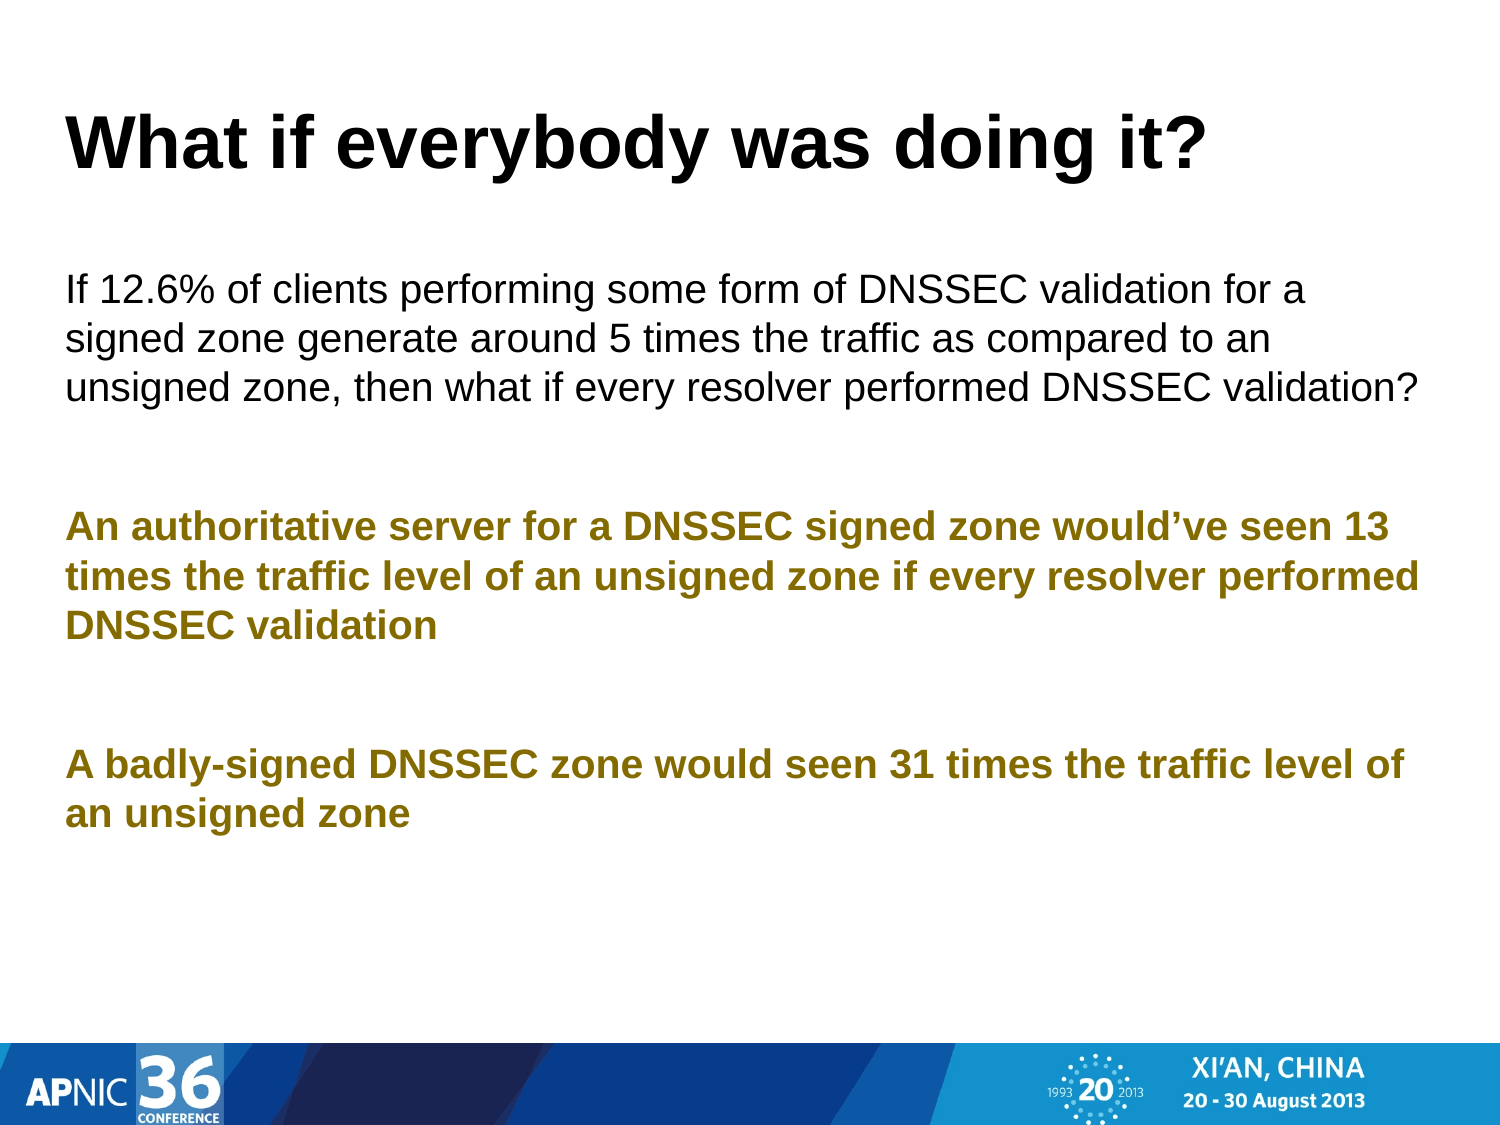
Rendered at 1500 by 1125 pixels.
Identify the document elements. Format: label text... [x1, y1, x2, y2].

picture [0, 1043, 1500, 1125]
list If 12.6% of clients performing some form of DNSSEC validation for a signed zone generate around 5 times the traffic as compared to an unsigned zone, then what if every resolver performed DNSSEC validation? An authoritative server for a DNSSEC signed zone would’ve seen 13 times the traffic level of an unsigned zone if every resolver performed DNSSEC validation A badly-signed DNSSEC zone would seen 31 times the traffic level of an unsigned zone [64, 262, 1436, 1012]
title What if everybody was doing it? [64, 45, 1436, 233]
